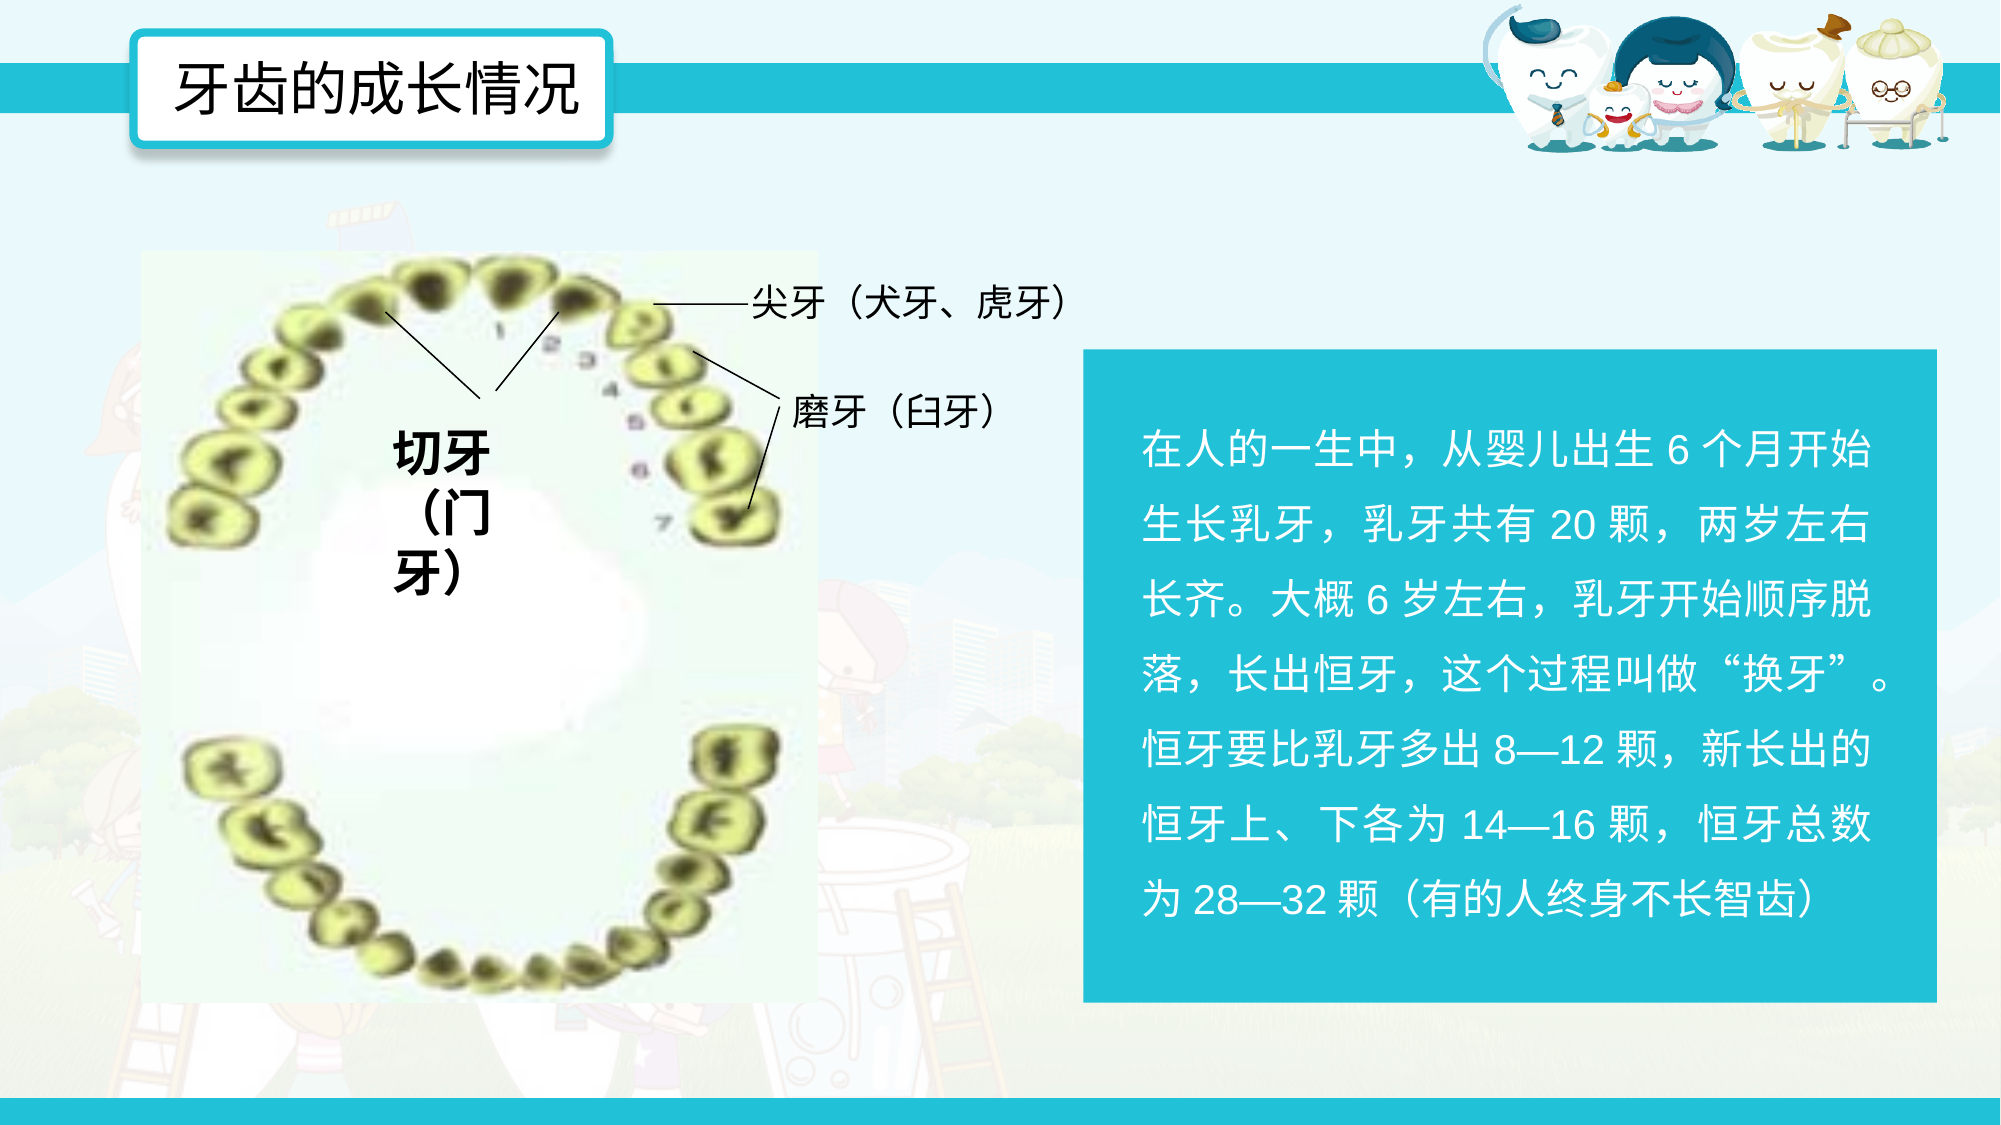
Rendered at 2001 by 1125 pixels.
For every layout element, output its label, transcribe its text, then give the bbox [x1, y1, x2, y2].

text_box 牙齿的成长情况 [158, 44, 596, 130]
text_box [141, 251, 1140, 1003]
text_box 在人的一生中，从婴儿出生6个月开始生长乳牙，乳牙共有20颗，两岁左右长齐。大概6岁左右，乳牙开始顺序脱落，长出恒牙，这个过程叫做“换牙”。恒牙要比乳牙多出8—12颗，新长出的恒牙上、下各为14—16颗，恒牙总数为28—32颗（有的人终身不长智齿） [1140, 390, 1887, 931]
text_box [1082, 348, 1938, 1004]
picture [1483, 0, 1949, 155]
